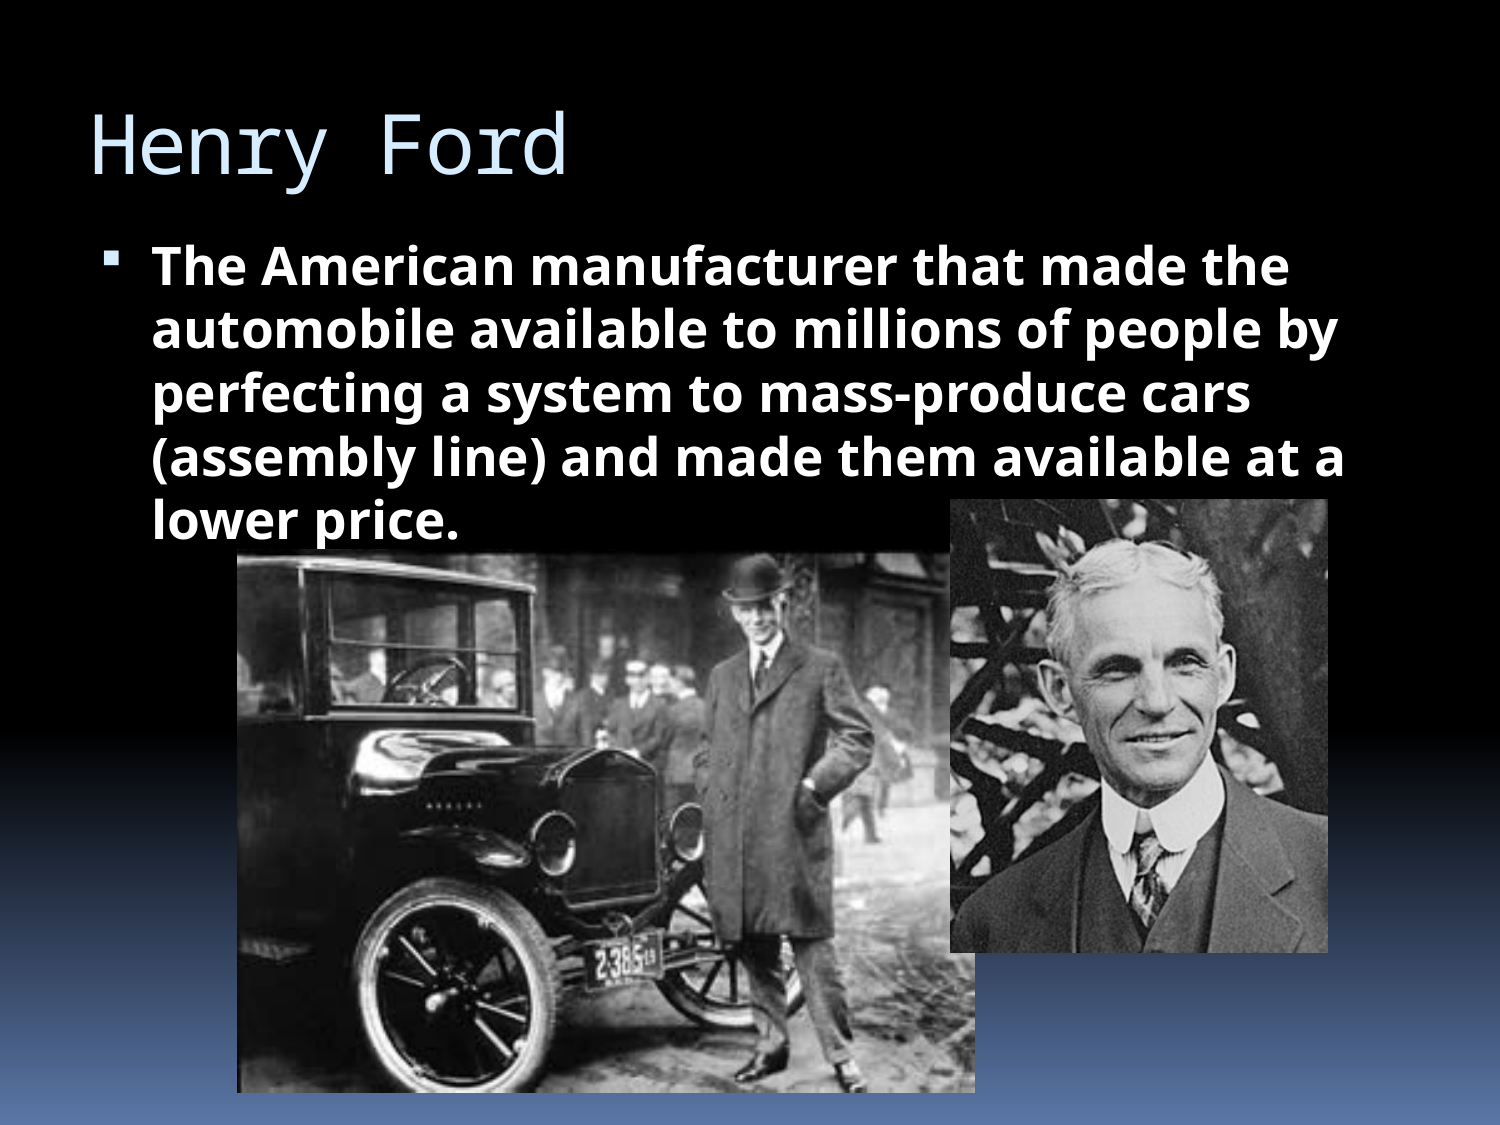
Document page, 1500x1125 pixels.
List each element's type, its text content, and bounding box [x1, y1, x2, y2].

list The American manufacturer that made the automobile available to millions of people by perfecting a system to mass-produce cars (assembly line) and made them available at a lower price. [75, 224, 1412, 560]
title Henry Ford [75, 83, 1425, 234]
picture [949, 499, 1328, 953]
picture [237, 549, 975, 1093]
